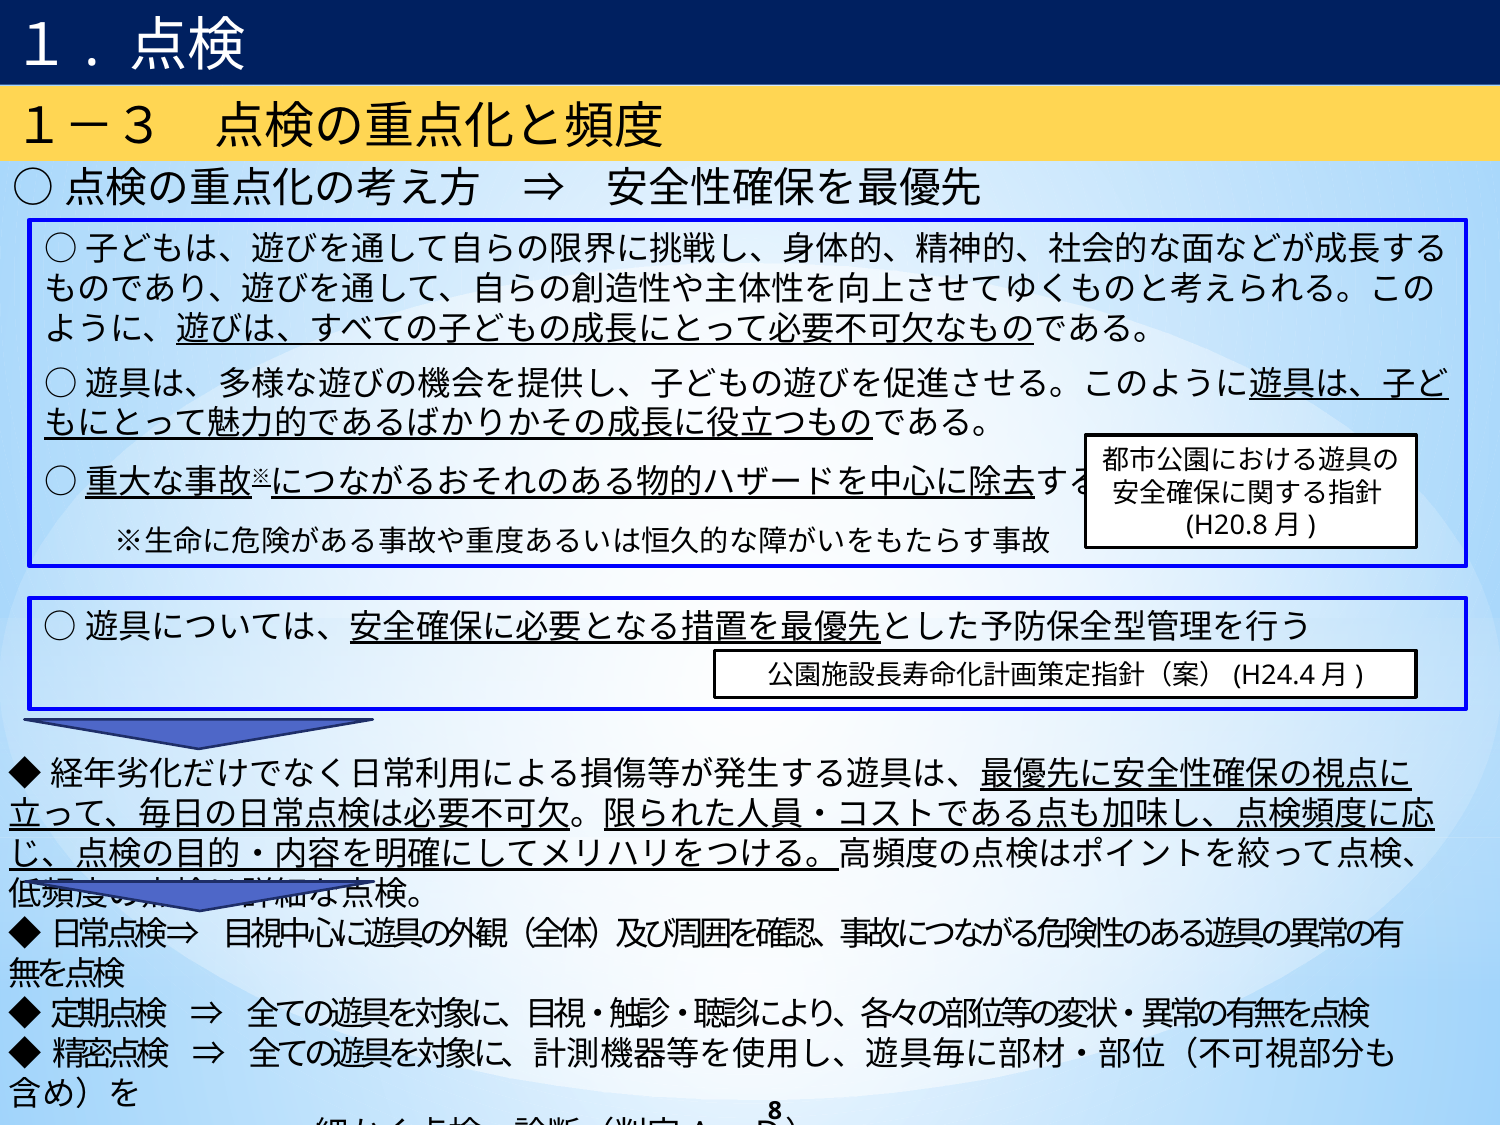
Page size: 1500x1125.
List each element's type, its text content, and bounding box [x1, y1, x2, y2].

text_box [24, 880, 376, 913]
text_box ◆経年劣化だけでなく日常利用による損傷等が発生する遊具は、最優先に安全性確保の視点に立って、毎日の日常点検は必要不可欠。限られた人員・コストである点も加味し、点検頻度に応じ、点検の目的・内容を明確にしてメリハリをつける。高頻度の点検はポイントを絞って点検、低頻度の点検は詳細な点検。 [0, 745, 1467, 920]
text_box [29, 219, 1467, 581]
text_box ○点検の重点化の考え方 ⇒ 安全性確保を最優先 [0, 153, 999, 218]
text_box １. 点検 [0, 0, 1500, 85]
text_box ◆日常点検 ⇒ 目視中心に遊具の外観（全体）及び周囲を確認、事故につながる危険性のある遊具の異常の有無を点検 ◆定期点検 ⇒ 全ての遊具を対象に、目視・触診・聴診により、各々の部位等の変状・異常の有無を点検 ◆ 精密点検 ⇒ 全ての遊具を対象に、計測機器等を使用し、遊具毎に部材・部位（不可視部分も含め）を 細かく点検・診断（判定A～Ｄ） [0, 905, 1436, 1125]
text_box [28, 597, 1467, 711]
text_box １－３ 点検の重点化と頻度 [0, 86, 1500, 161]
text_box [23, 718, 375, 751]
